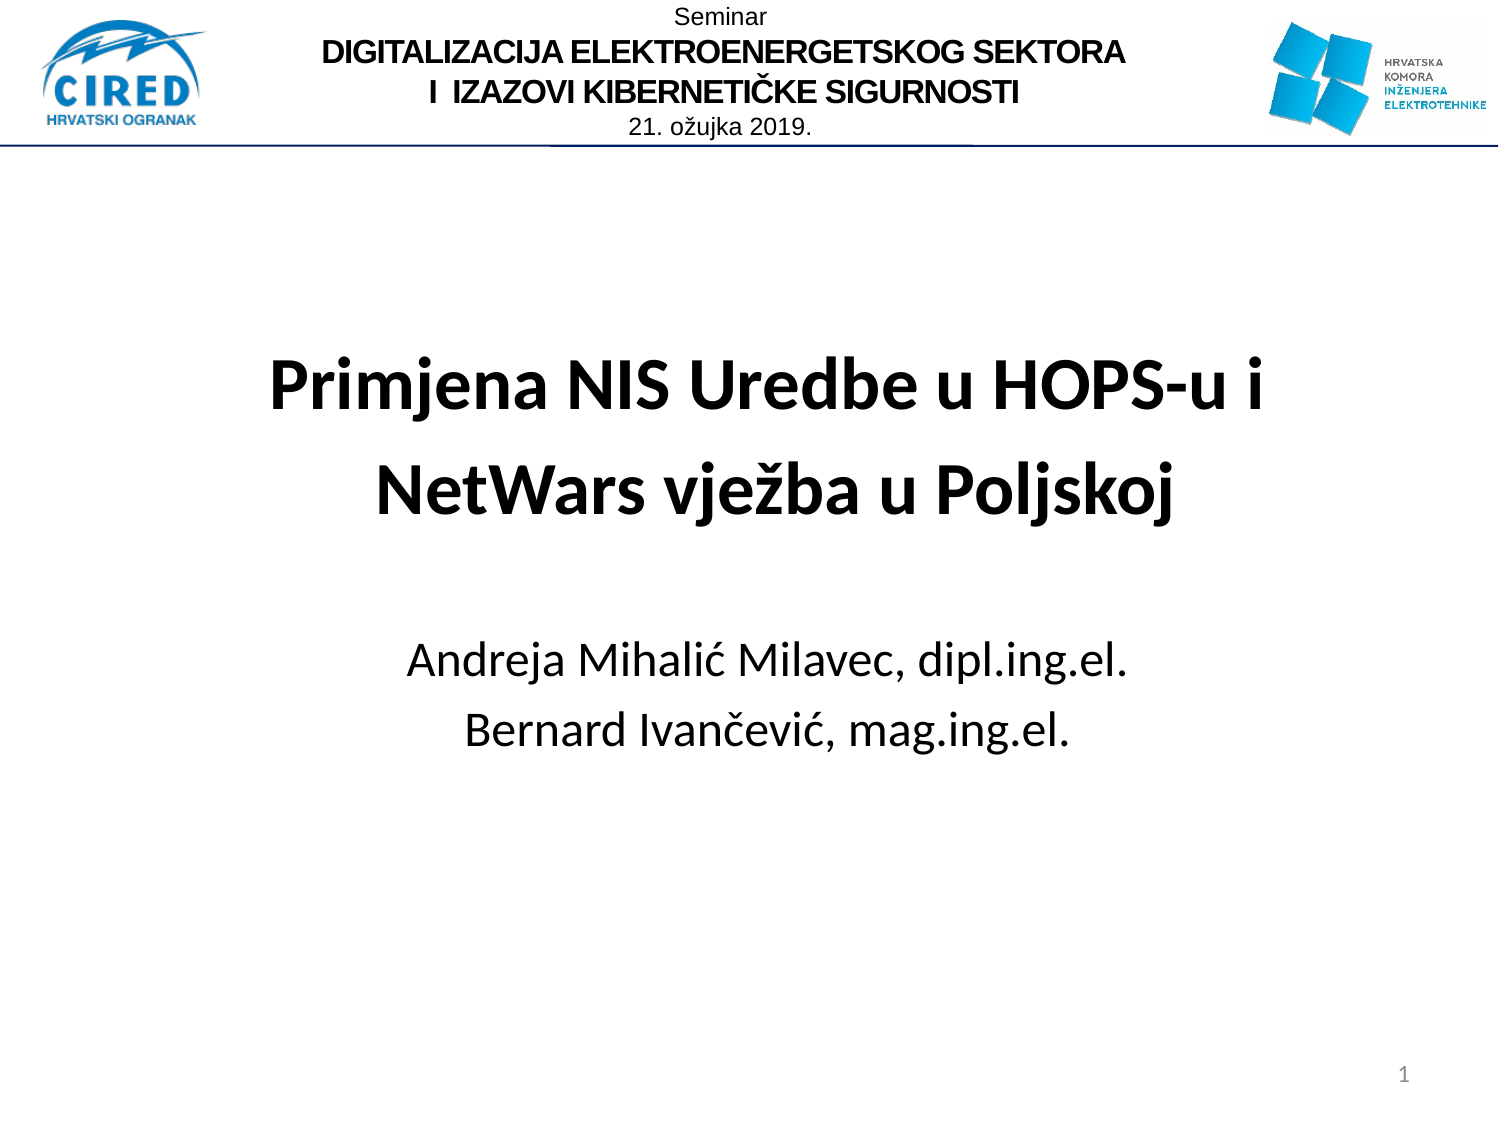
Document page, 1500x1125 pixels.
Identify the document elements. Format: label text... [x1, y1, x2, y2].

list Primjena NIS Uredbe u HOPS-u i NetWars vježba u Poljskoj Andreja Mihalić Milavec, dipl.ing.el. Bernard Ivančević, mag.ing.el. [194, 231, 1341, 1125]
slide_number 1 [1341, 1042, 1425, 1103]
title Seminar DIGITALIZACIJA ELEKTROENERGETSKOG SEKTORA I IZAZOVI KIBERNETIČKE SIGURNOSTI 21. ožujka 2019. [171, 0, 1270, 143]
picture [40, 20, 208, 126]
picture [1269, 22, 1486, 137]
